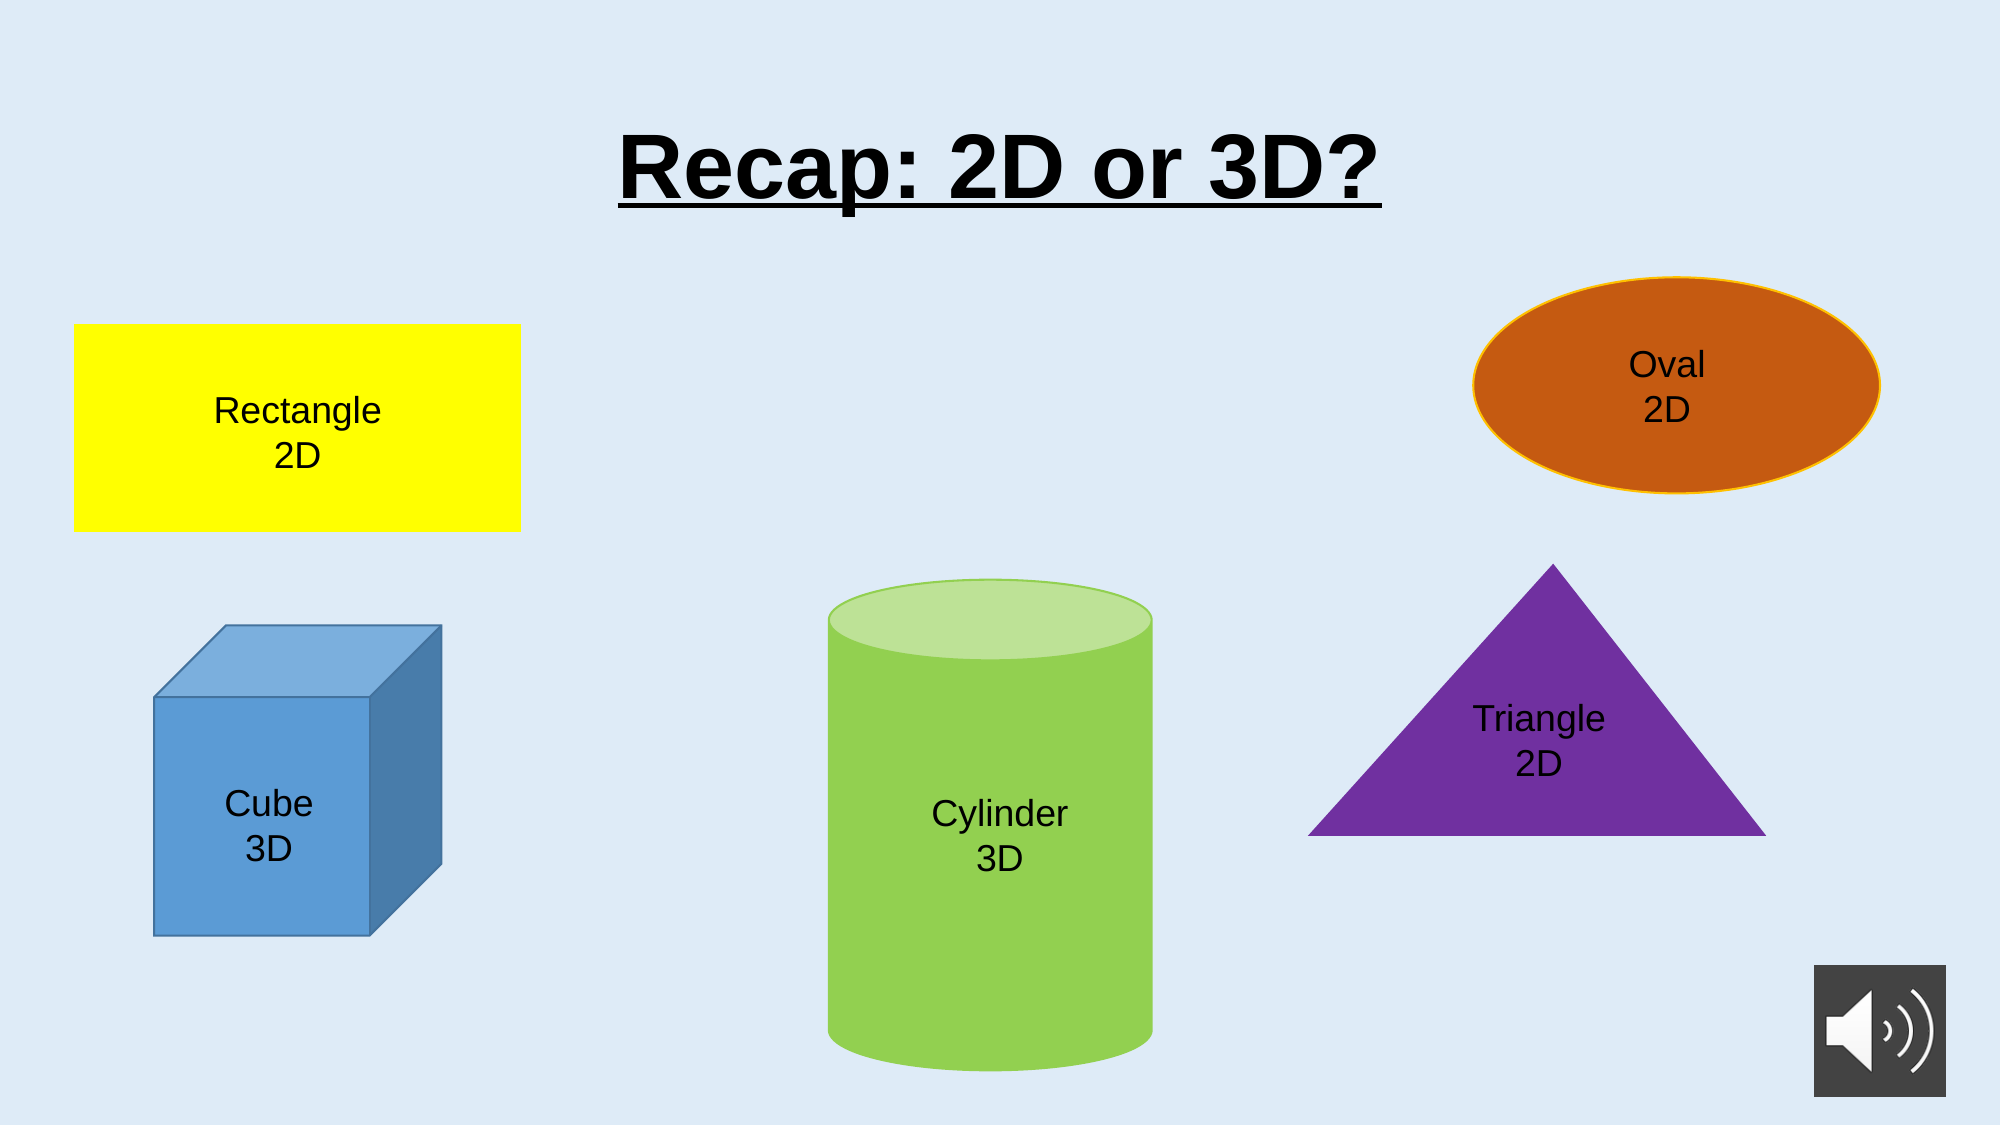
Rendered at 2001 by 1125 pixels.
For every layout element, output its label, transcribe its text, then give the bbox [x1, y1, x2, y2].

picture [1813, 964, 1947, 1098]
text_box [1497, 438, 1856, 495]
text_box [1442, 563, 1649, 686]
text_box [1498, 276, 1856, 332]
text_box Cylinder 3D [806, 781, 1194, 886]
text_box [827, 886, 1153, 1072]
text_box [153, 624, 443, 771]
text_box Oval 2D [1473, 332, 1861, 438]
title Recap: 2D or 3D? [137, 59, 1863, 278]
text_box [74, 324, 521, 532]
text_box Triangle 2D [1345, 686, 1733, 792]
text_box [827, 578, 1153, 781]
text_box Rectangle 2D [103, 379, 492, 484]
text_box [1307, 792, 1767, 836]
text_box [1861, 338, 1882, 433]
text_box Cube 3D [75, 771, 463, 877]
text_box [153, 877, 430, 937]
